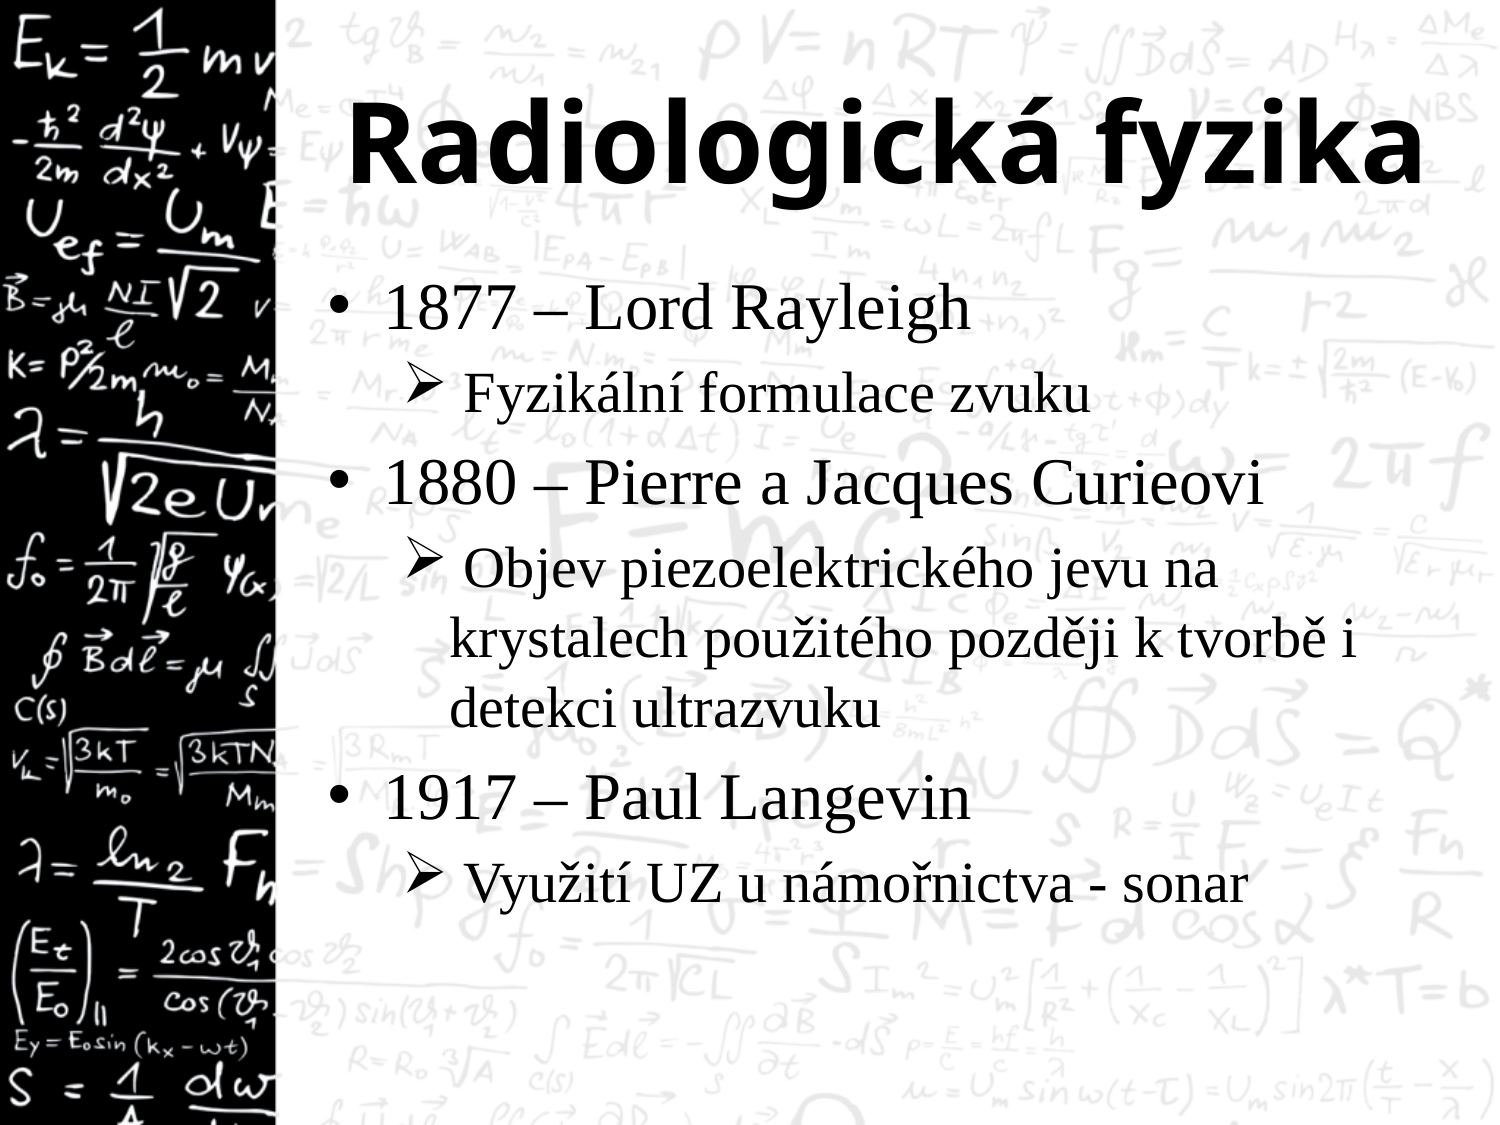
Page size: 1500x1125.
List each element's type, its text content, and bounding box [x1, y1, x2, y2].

list 1877 – Lord Rayleigh Fyzikální formulace zvuku 1880 – Pierre a Jacques Curieovi Objev piezoelektrického jevu na krystalech použitého později k tvorbě i detekci ultrazvuku 1917 – Paul Langevin Využití UZ u námořnictva - sonar [312, 255, 1463, 1005]
title Radiologická fyzika [312, 45, 1461, 233]
picture [0, 0, 1500, 1125]
